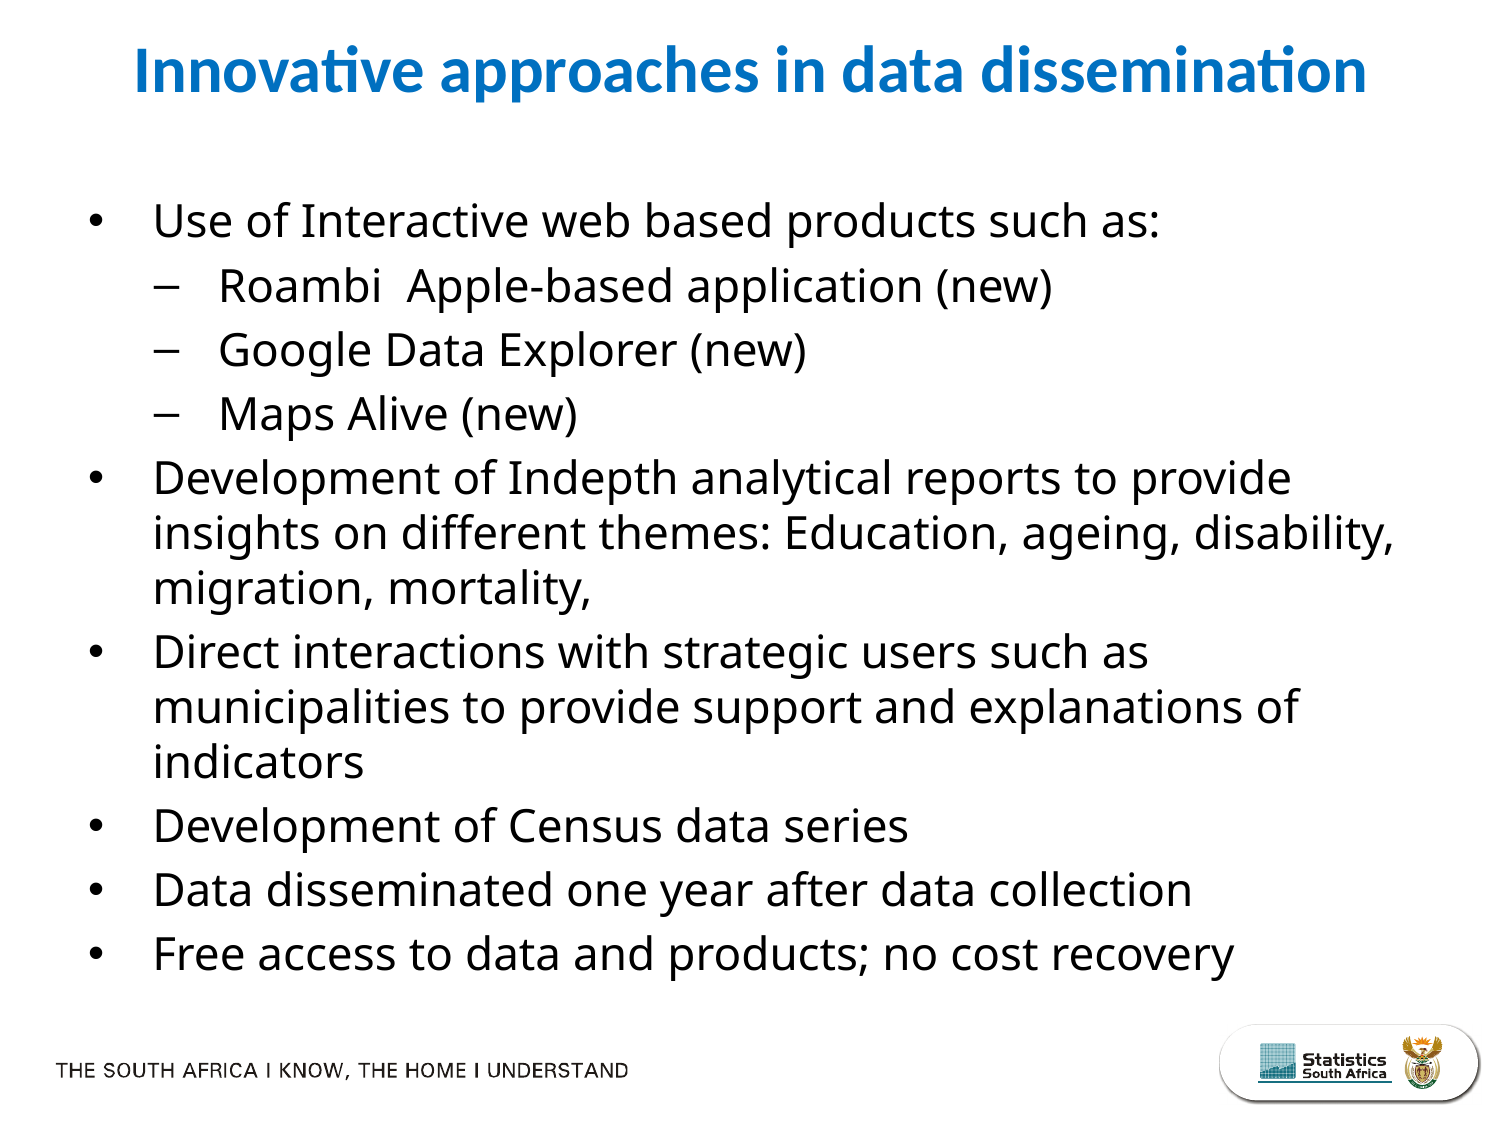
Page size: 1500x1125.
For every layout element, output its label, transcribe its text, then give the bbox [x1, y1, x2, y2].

text_box Innovative approaches in data dissemination [76, 18, 1427, 126]
list Use of Interactive web based products such as: Roambi Apple-based application (new) Google Data Explorer (new) Maps Alive (new) Development of Indepth analytical reports to provide insights on different themes: Education, ageing, disability, migration, mortality, Direct interactions with strategic users such as municipalities to provide support and explanations of indicators Development of Census data series Data disseminated one year after data collection Free access to data and products; no cost recovery [73, 184, 1424, 957]
